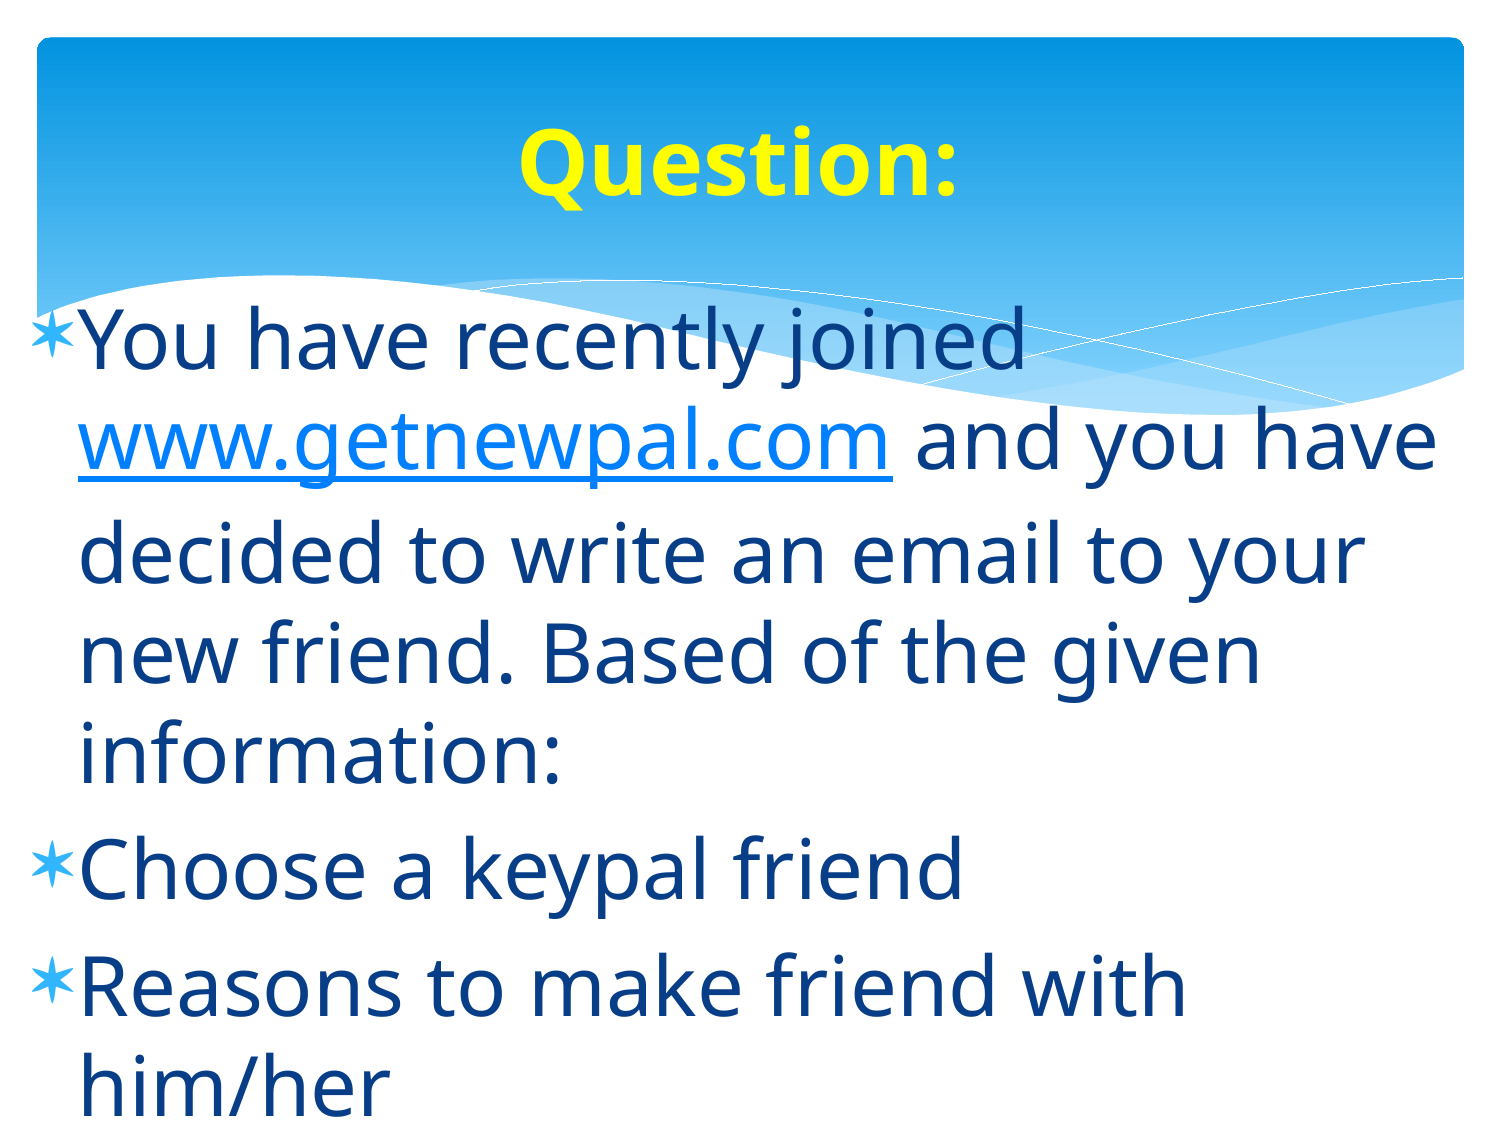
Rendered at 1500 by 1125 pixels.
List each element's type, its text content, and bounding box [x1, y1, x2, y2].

title Question: [75, 55, 1425, 261]
list You have recently joined www.getnewpal.com and you have decided to write an email to your new friend. Based of the given information: Choose a keypal friend Reasons to make friend with him/her Other relevant details [17, 278, 1471, 1005]
